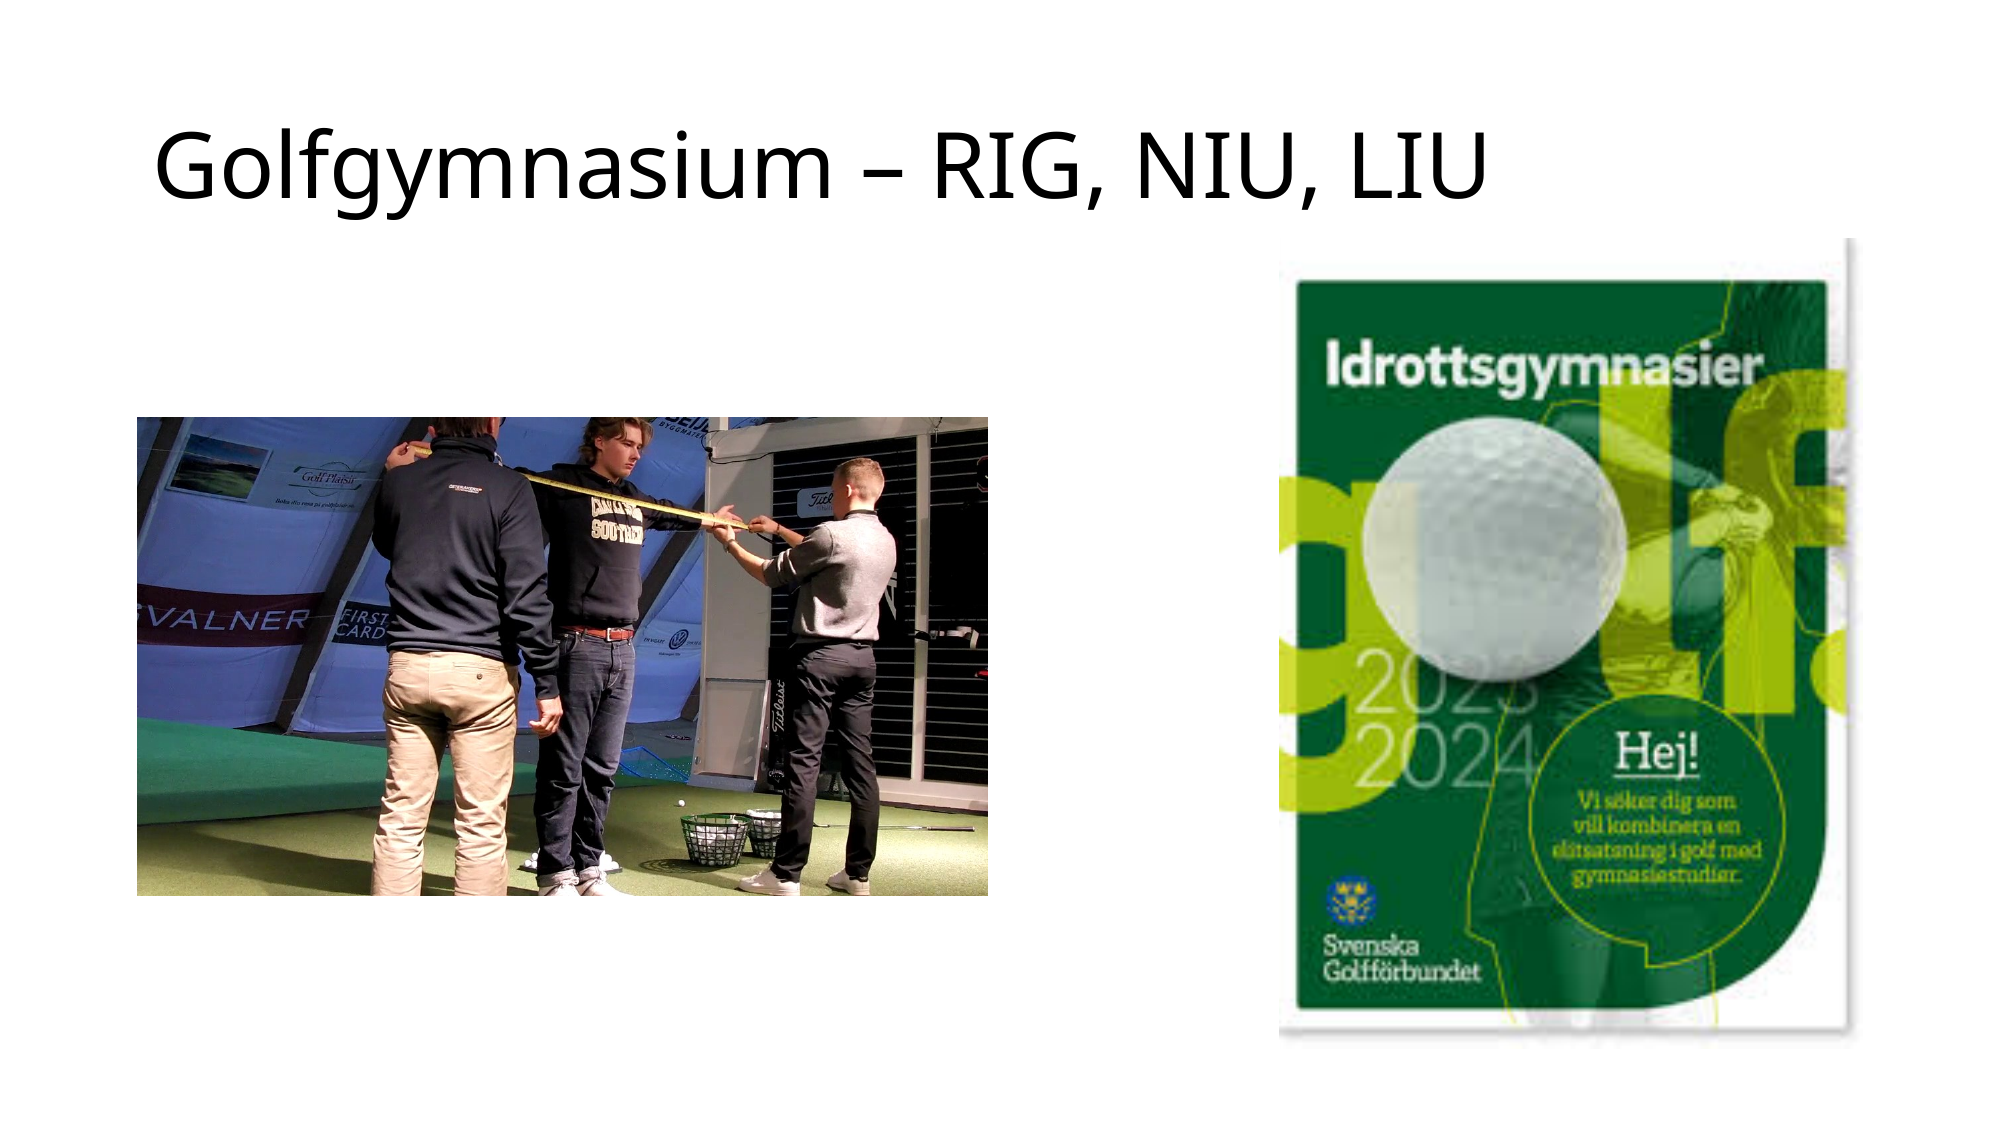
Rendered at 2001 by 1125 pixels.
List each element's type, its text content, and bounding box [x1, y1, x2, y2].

title Golfgymnasium – RIG, NIU, LIU [137, 59, 1863, 278]
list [137, 417, 988, 896]
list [1279, 238, 1863, 1049]
